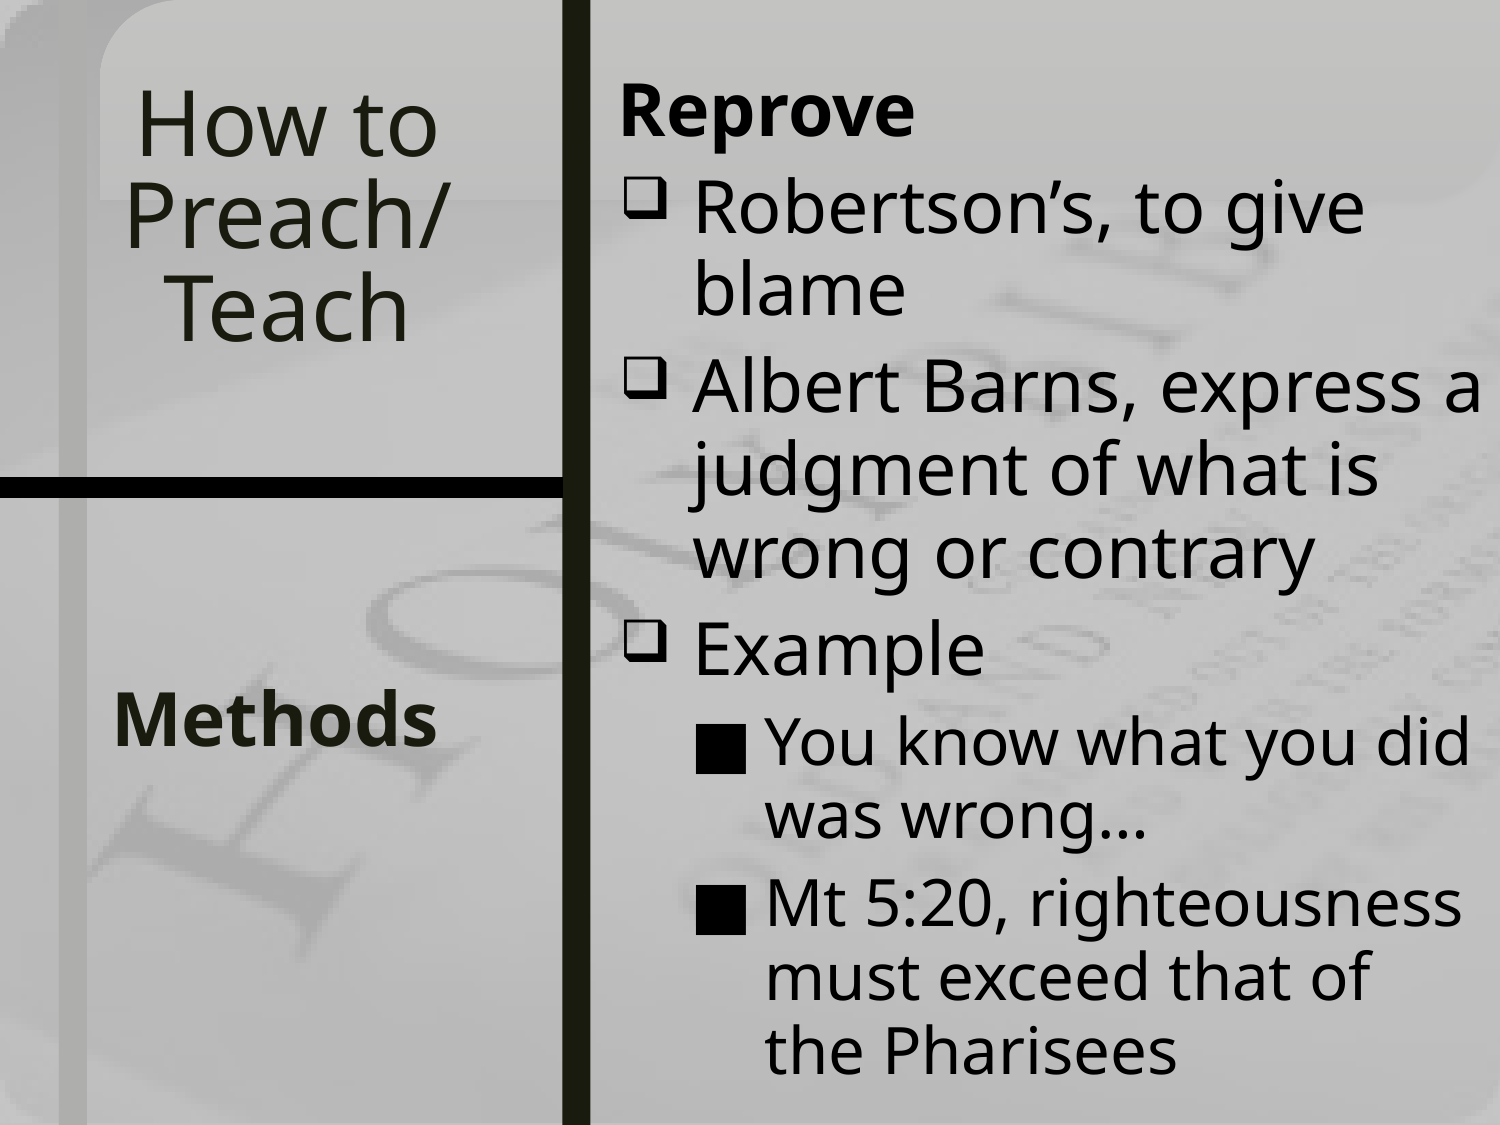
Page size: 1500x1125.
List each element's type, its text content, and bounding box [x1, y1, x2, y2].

list Methods [25, 531, 525, 1025]
list Reprove Robertson’s, to give blame Albert Barns, express a judgment of what is wrong or contrary Example You know what you did was wrong… Mt 5:20, righteousness must exceed that of the Pharisees [603, 62, 1500, 1100]
title How to Preach/ Teach [25, 75, 550, 467]
